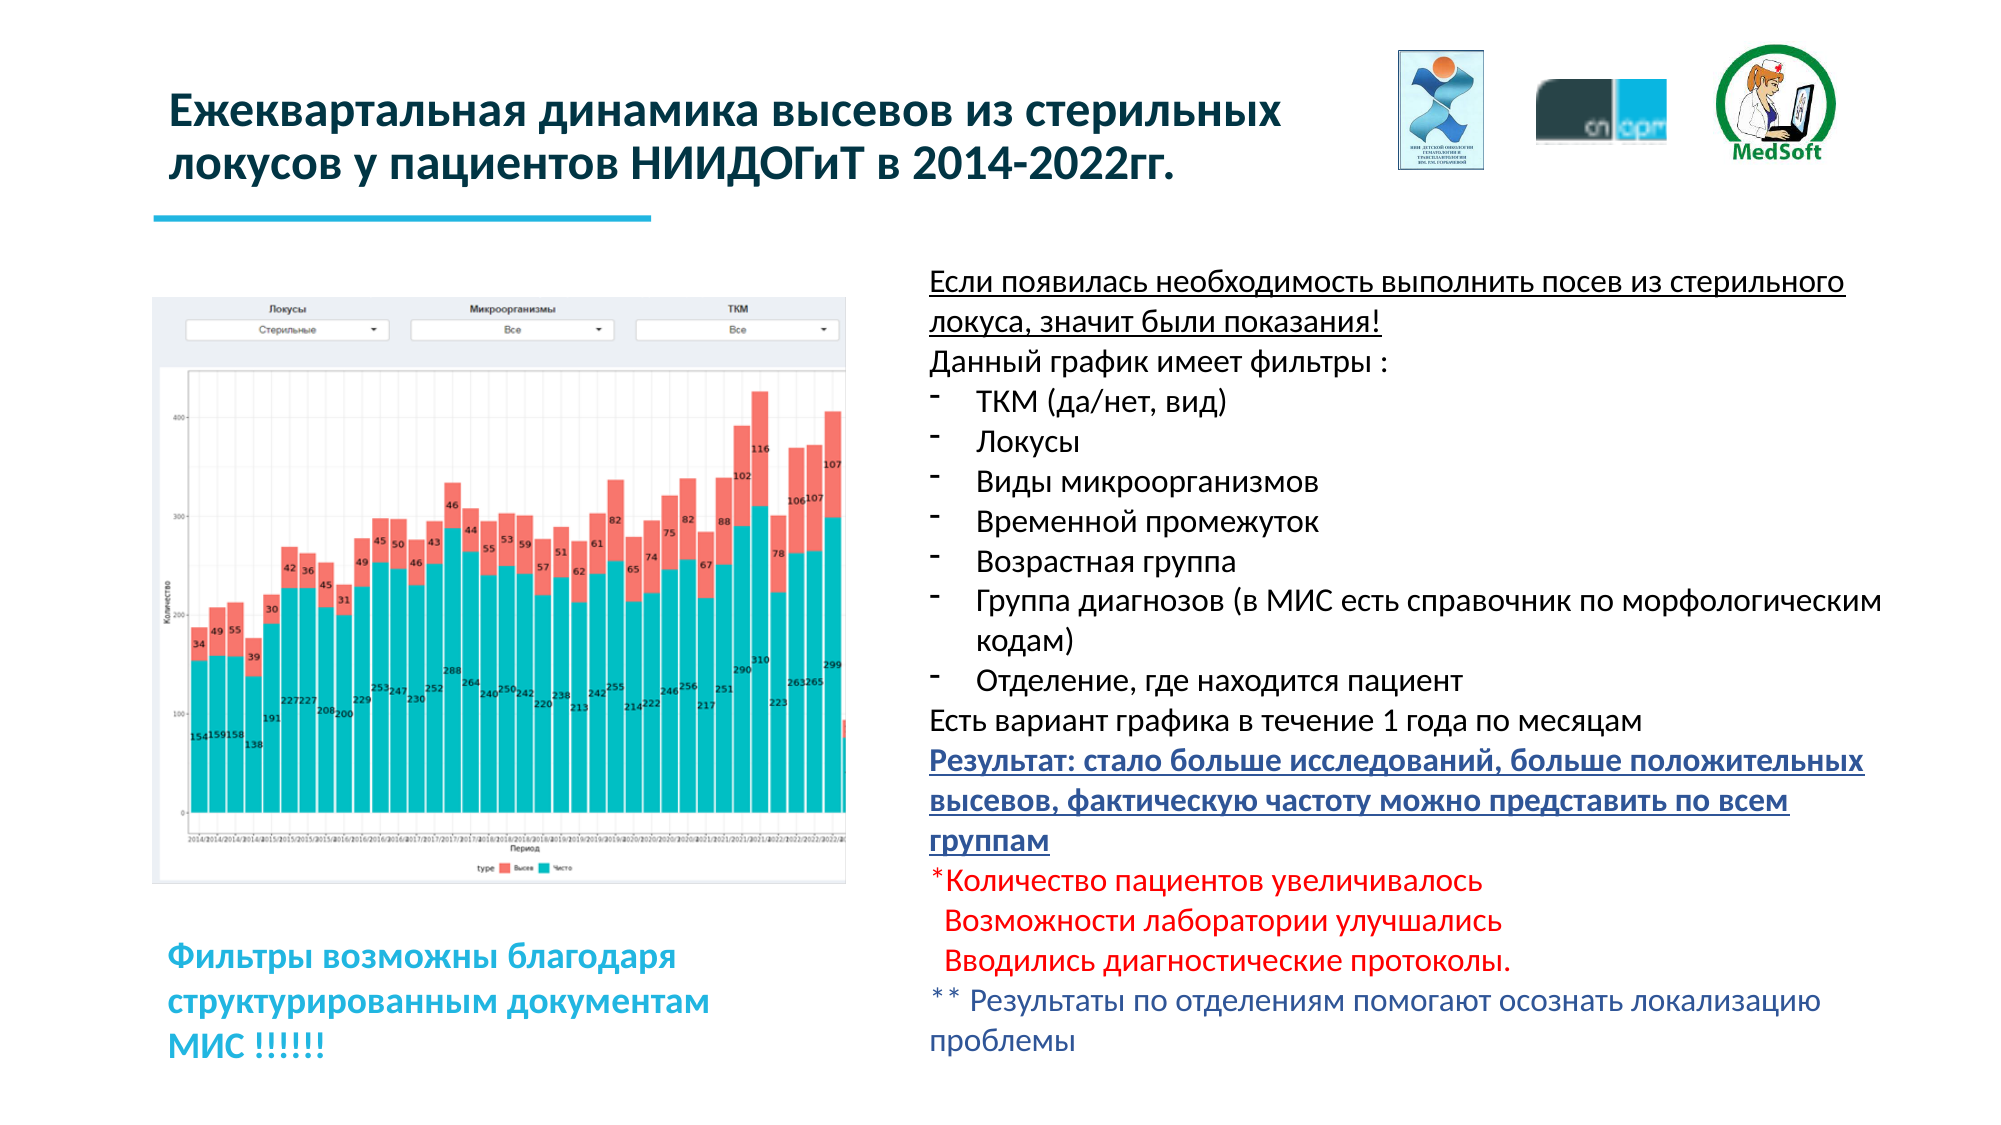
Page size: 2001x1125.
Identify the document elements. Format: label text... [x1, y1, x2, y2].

text_box [153, 214, 652, 223]
text_box Фильтры возможны благодаря структурированным документам МИС !!!!!! [152, 923, 847, 1074]
picture [1713, 41, 1838, 165]
picture [1398, 49, 1484, 170]
picture [152, 297, 847, 886]
text_box Если появилась необходимость выполнить посев из стерильного локуса, значит были показания! Данный график имеет фильтры : ТКМ (да/нет, вид) Локусы Виды микроорганизмов Временной промежуток Возрастная группа Группа диагнозов (в МИС есть справочник по морфологическим кодам) Отделение, где находится пациент Есть вариант графика в течение 1 года по месяцам Результат: стало больше исследований, больше положительных высевов, фактическую частоту можно представить по всем группам *Количество пациентов увеличивалось Возможности лаборатории улучшались Вводились диагностические протоколы. ** Результаты по отделениям помогают осознать локализацию проблемы [914, 251, 1923, 1066]
title Ежеквартальная динамика высевов из стерильных локусов у пациентов НИИДОГиТ в 2014-2022гг. [153, 56, 1372, 278]
